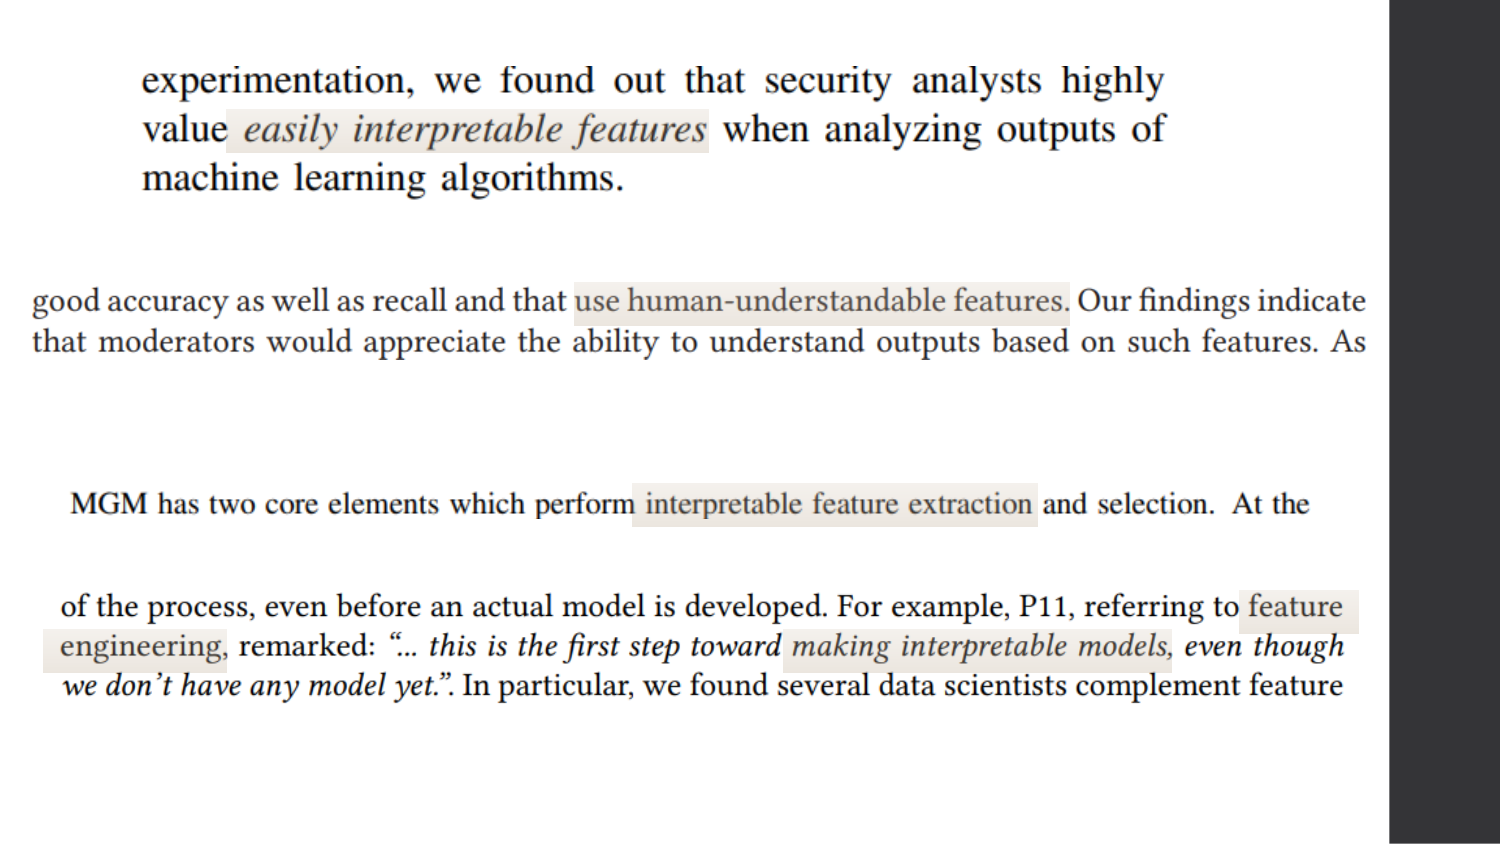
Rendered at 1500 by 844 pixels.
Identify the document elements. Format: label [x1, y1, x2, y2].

picture [47, 483, 1325, 519]
text_box [43, 629, 50, 673]
picture [18, 282, 1376, 361]
picture [57, 590, 1360, 711]
picture [103, 66, 1226, 204]
